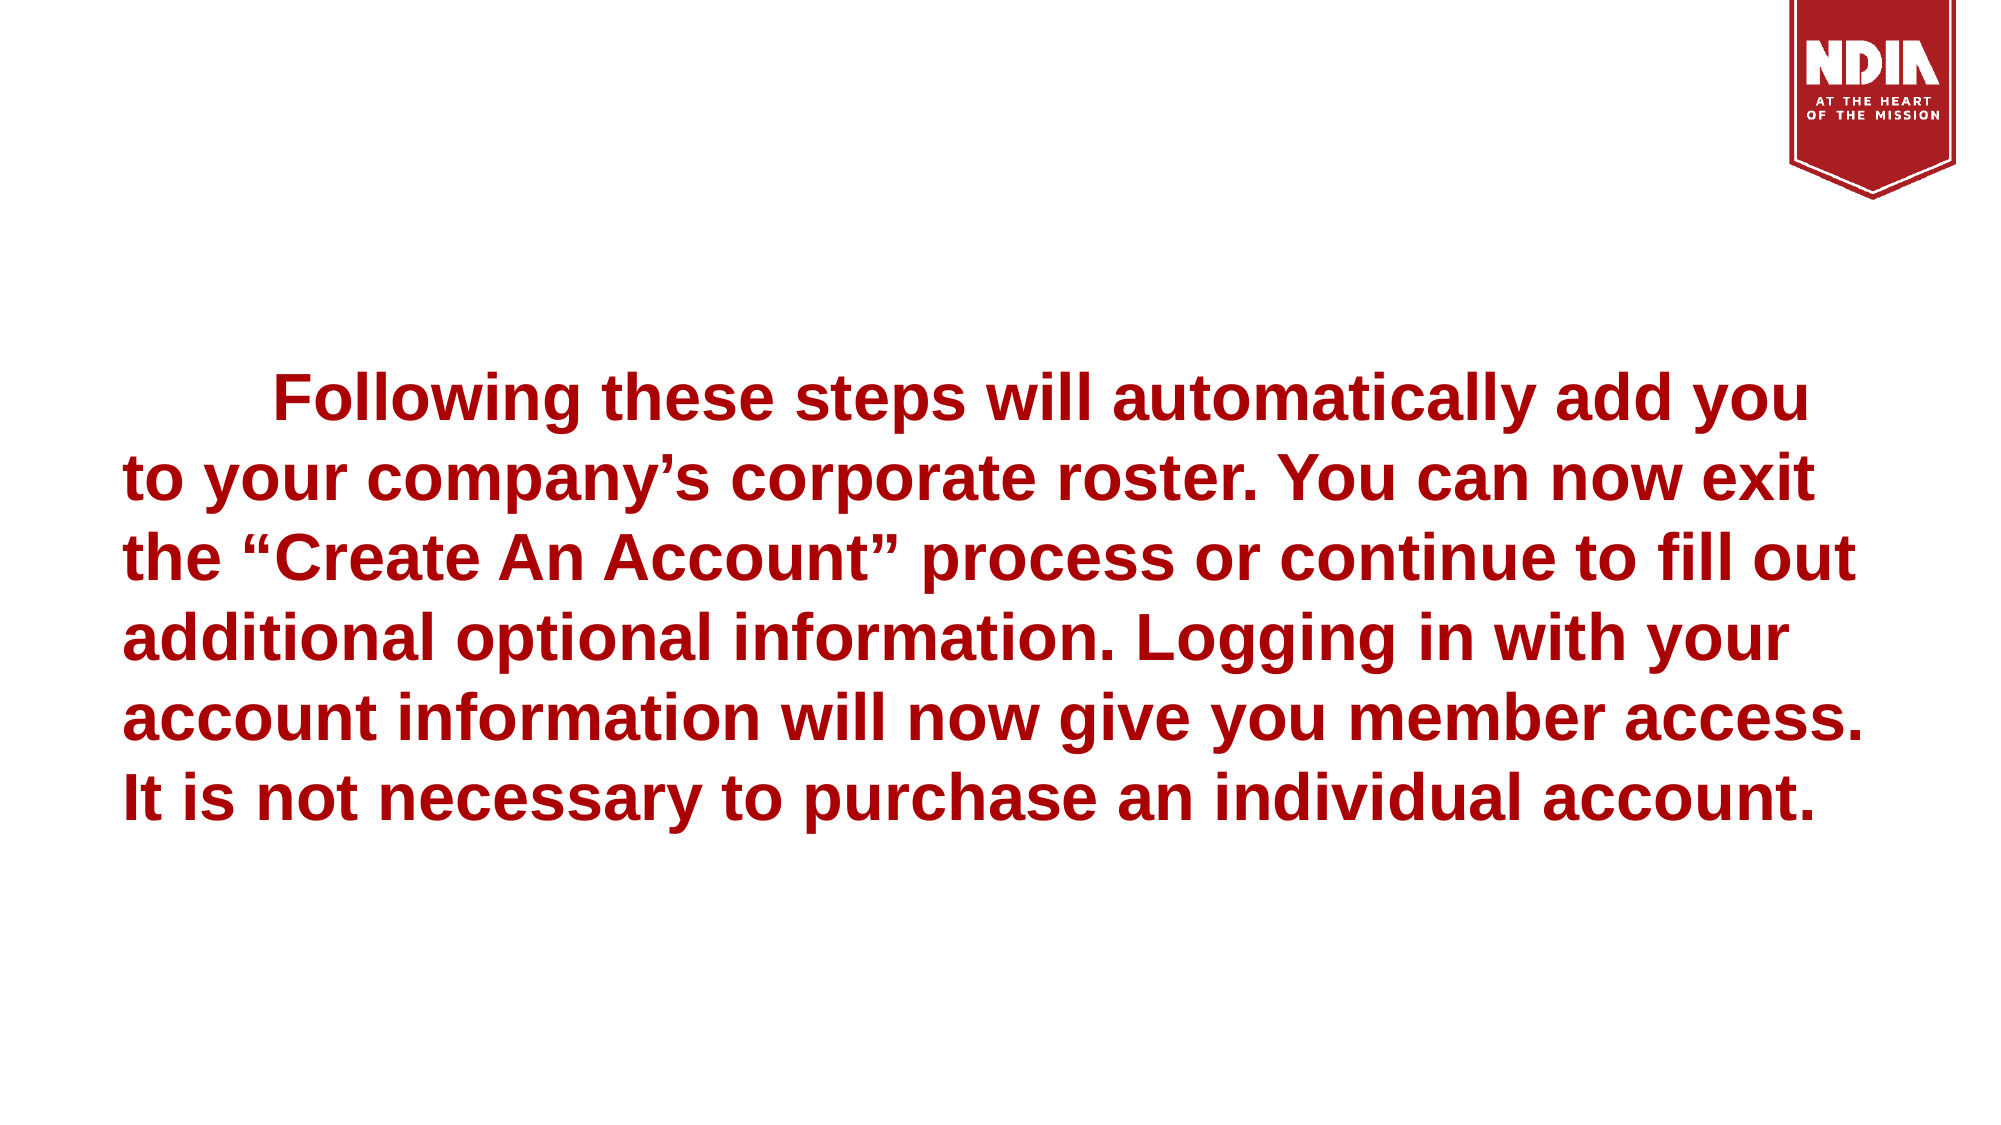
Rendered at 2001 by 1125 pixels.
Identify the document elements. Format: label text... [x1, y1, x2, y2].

picture [1789, 0, 1956, 200]
title Following these steps will automatically add you to your company’s corporate roster. You can now exit the “Create An Account” process or continue to fill out additional optional information. Logging in with your account information will now give you member access. It is not necessary to purchase an individual account. [107, 176, 1893, 1012]
